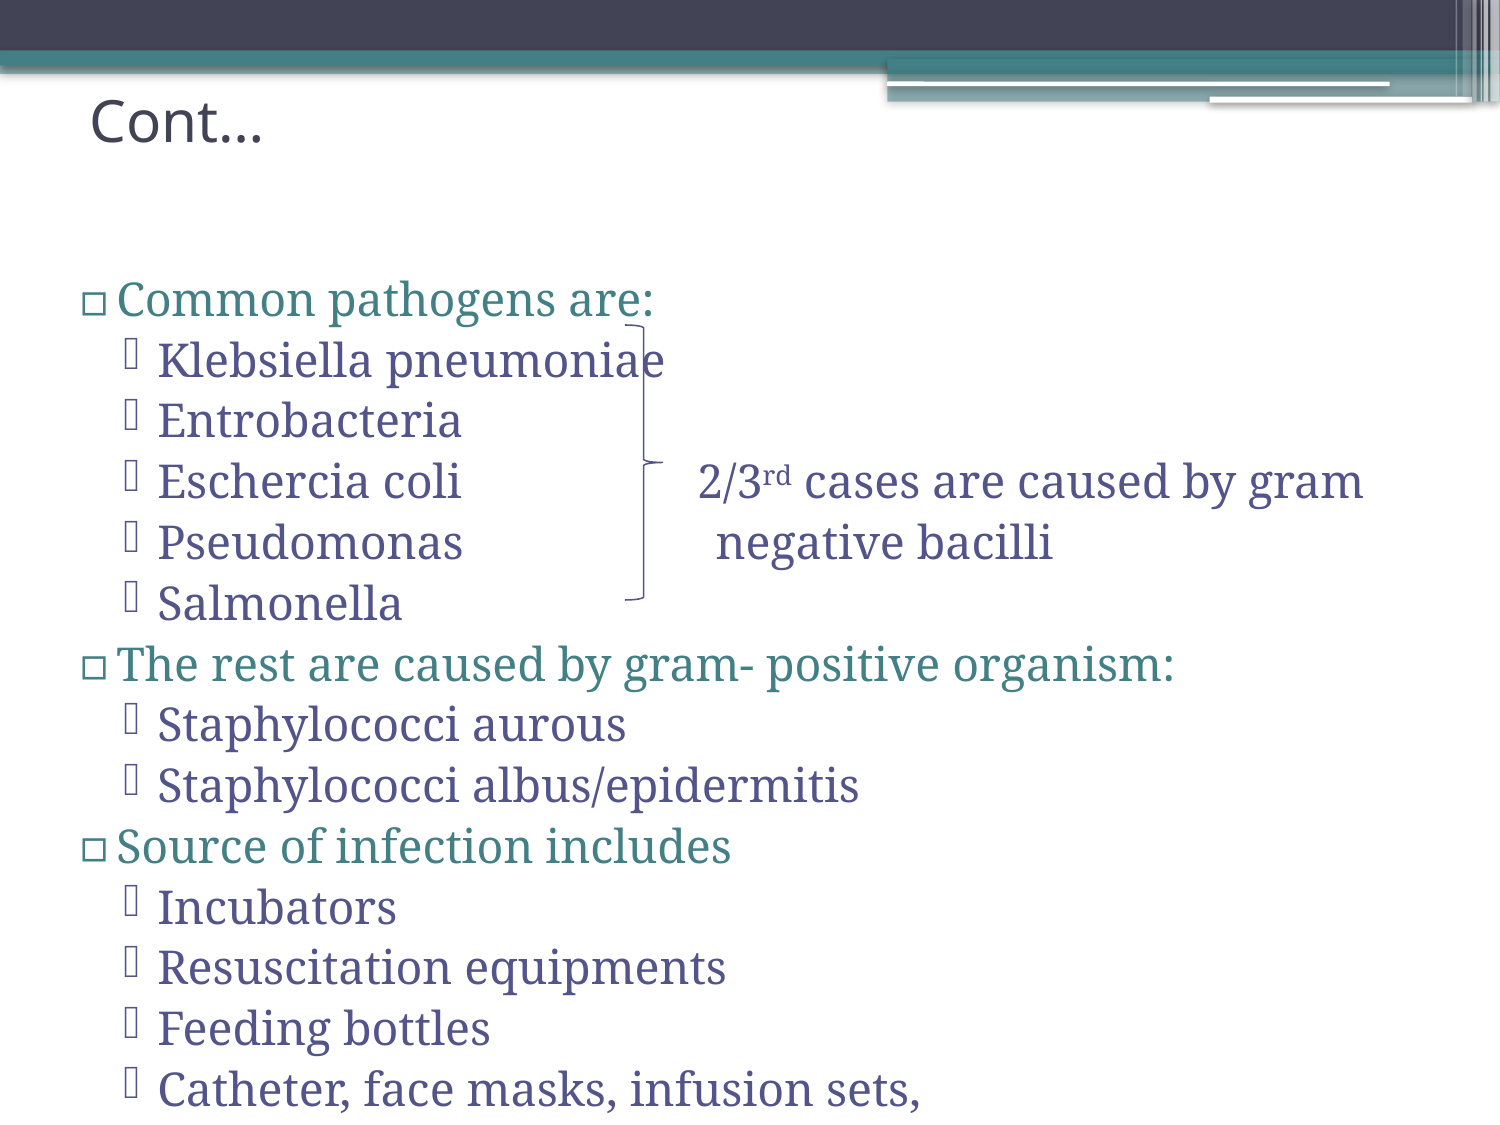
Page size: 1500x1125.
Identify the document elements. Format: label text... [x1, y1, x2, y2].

text_box [624, 324, 664, 601]
title Cont… [75, 37, 1425, 200]
list Common pathogens are: Klebsiella pneumoniae Entrobacteria Eschercia coli 2/3rd cases are caused by gram Pseudomonas negative bacilli Salmonella The rest are caused by gram- positive organism: Staphylococci aurous Staphylococci albus/epidermitis Source of infection includes Incubators Resuscitation equipments Feeding bottles Catheter, face masks, infusion sets, [0, 262, 1500, 1125]
